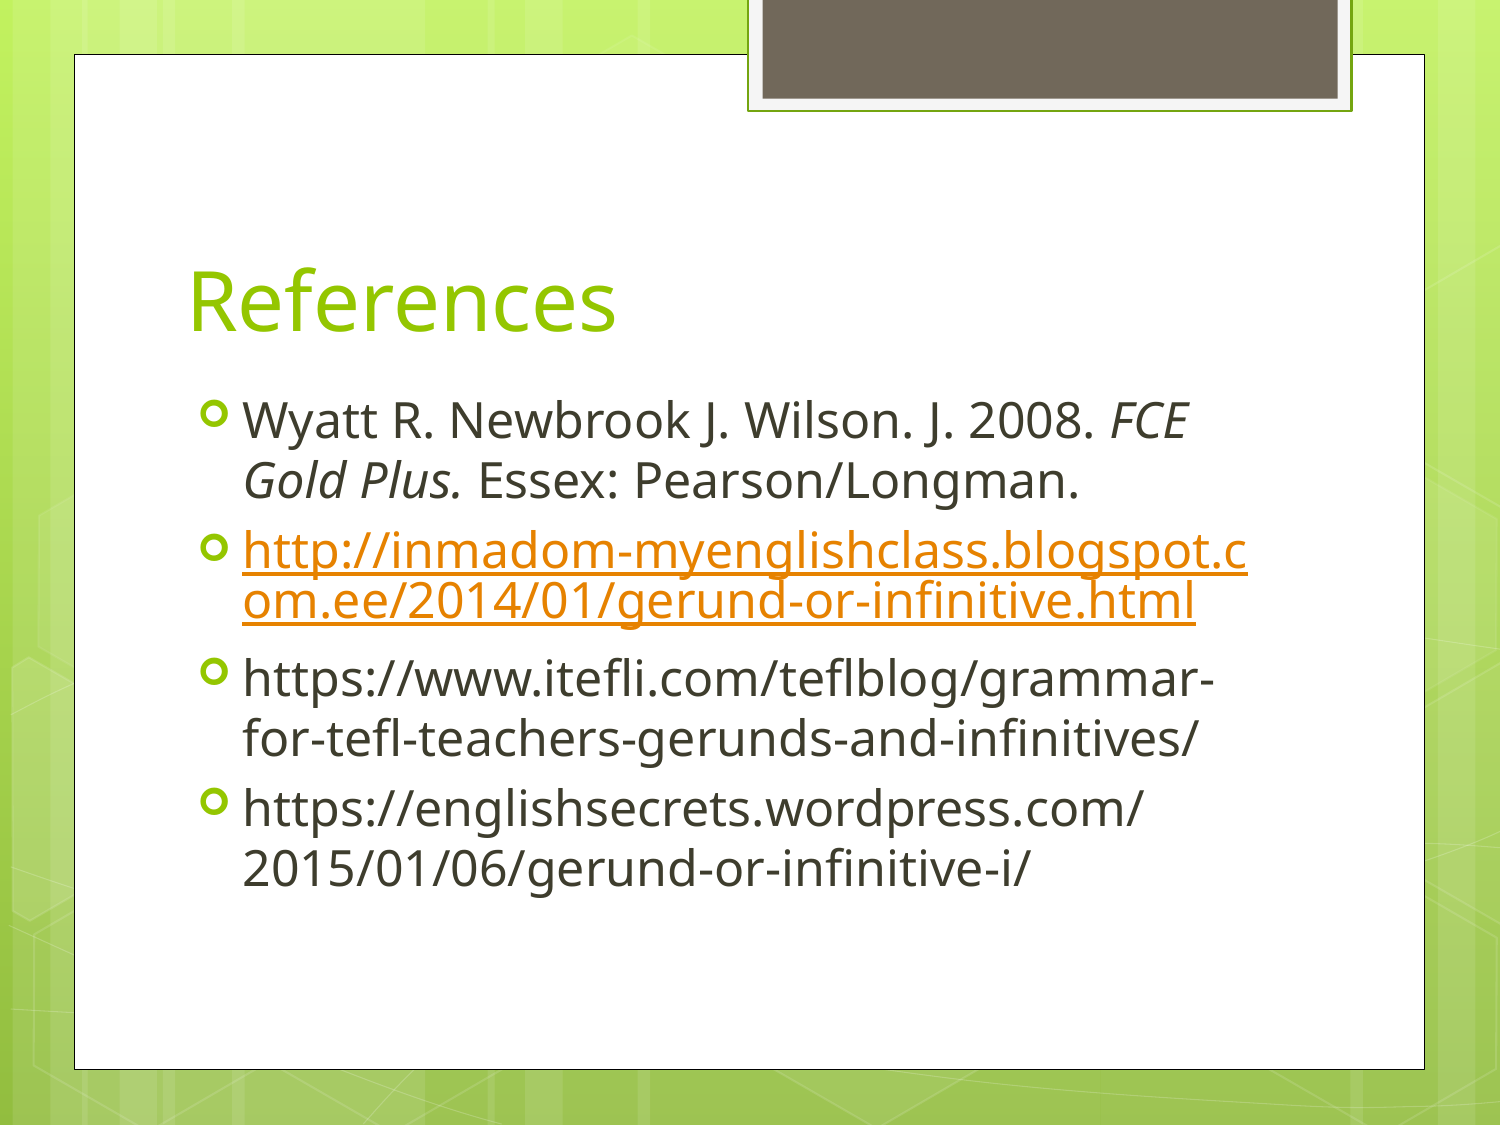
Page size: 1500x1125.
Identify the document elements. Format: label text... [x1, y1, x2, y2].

list Wyatt R. Newbrook J. Wilson. J. 2008. FCE Gold Plus. Essex: Pearson/Longman. http://inmadom-myenglishclass.blogspot.com.ee/2014/01/gerund-or-infinitive.html https://www.itefli.com/teflblog/grammar-for-tefl-teachers-gerunds-and-infinitives/ https://englishsecrets.wordpress.com/2015/01/06/gerund-or-infinitive-i/ [171, 381, 1283, 957]
title References [171, 168, 1324, 357]
